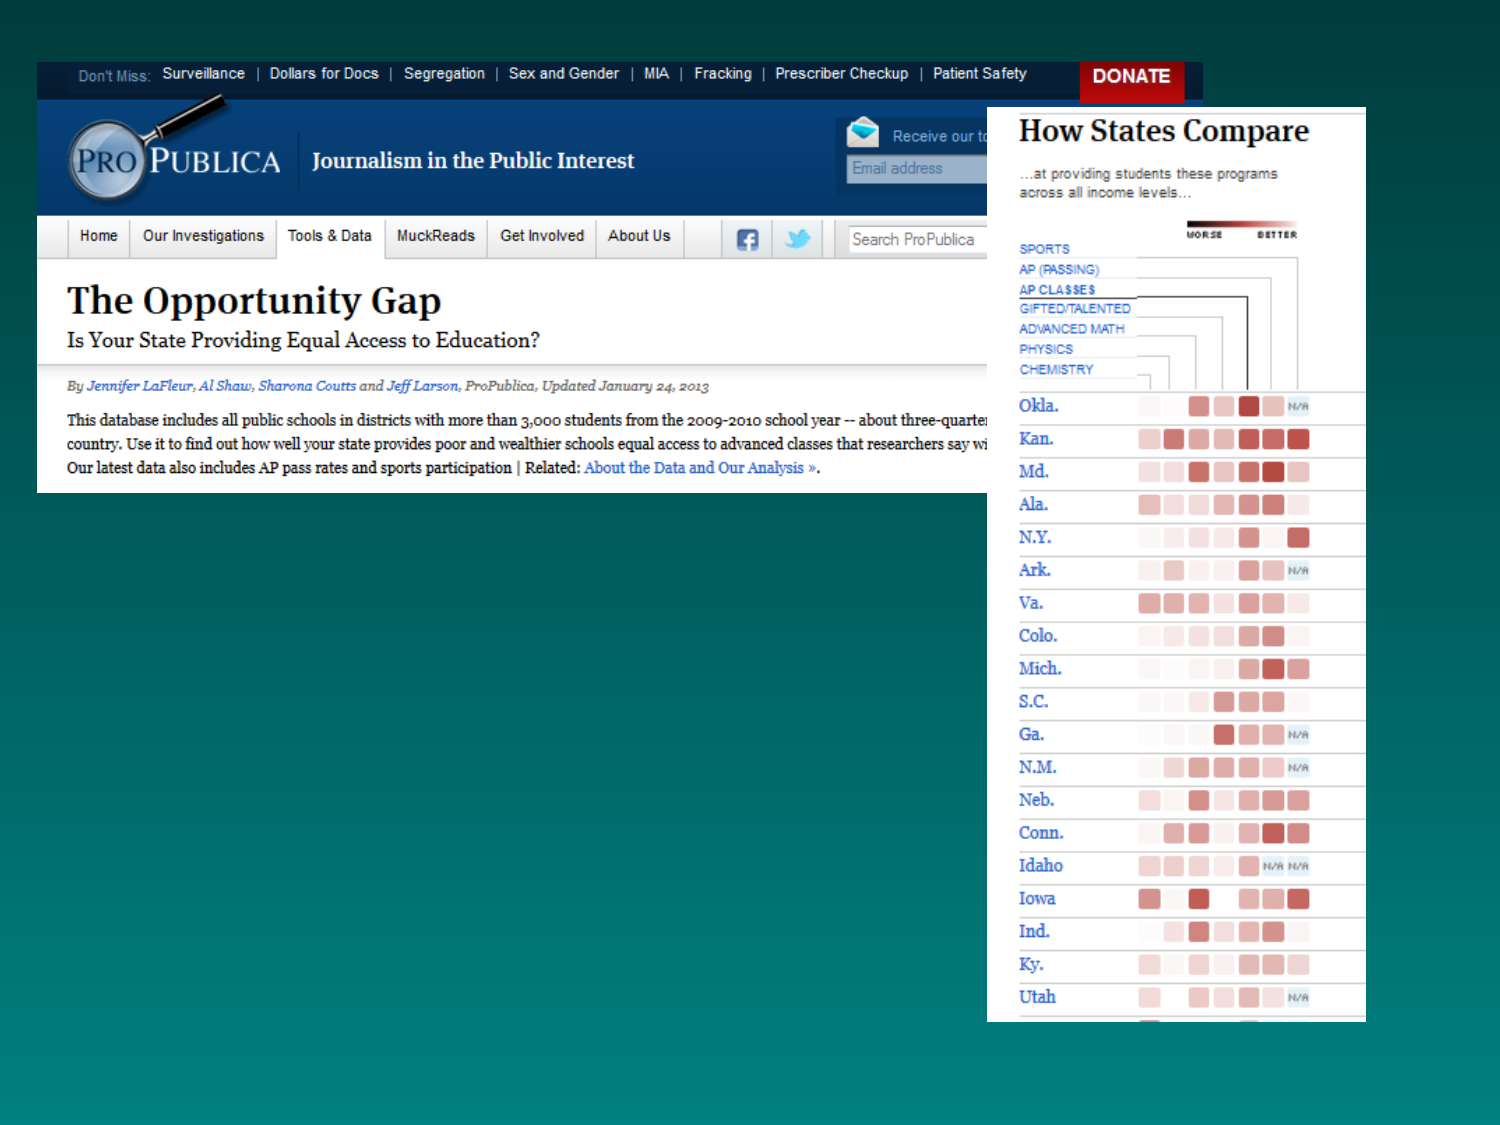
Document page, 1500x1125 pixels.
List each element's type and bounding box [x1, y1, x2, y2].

picture [37, 62, 1366, 1022]
